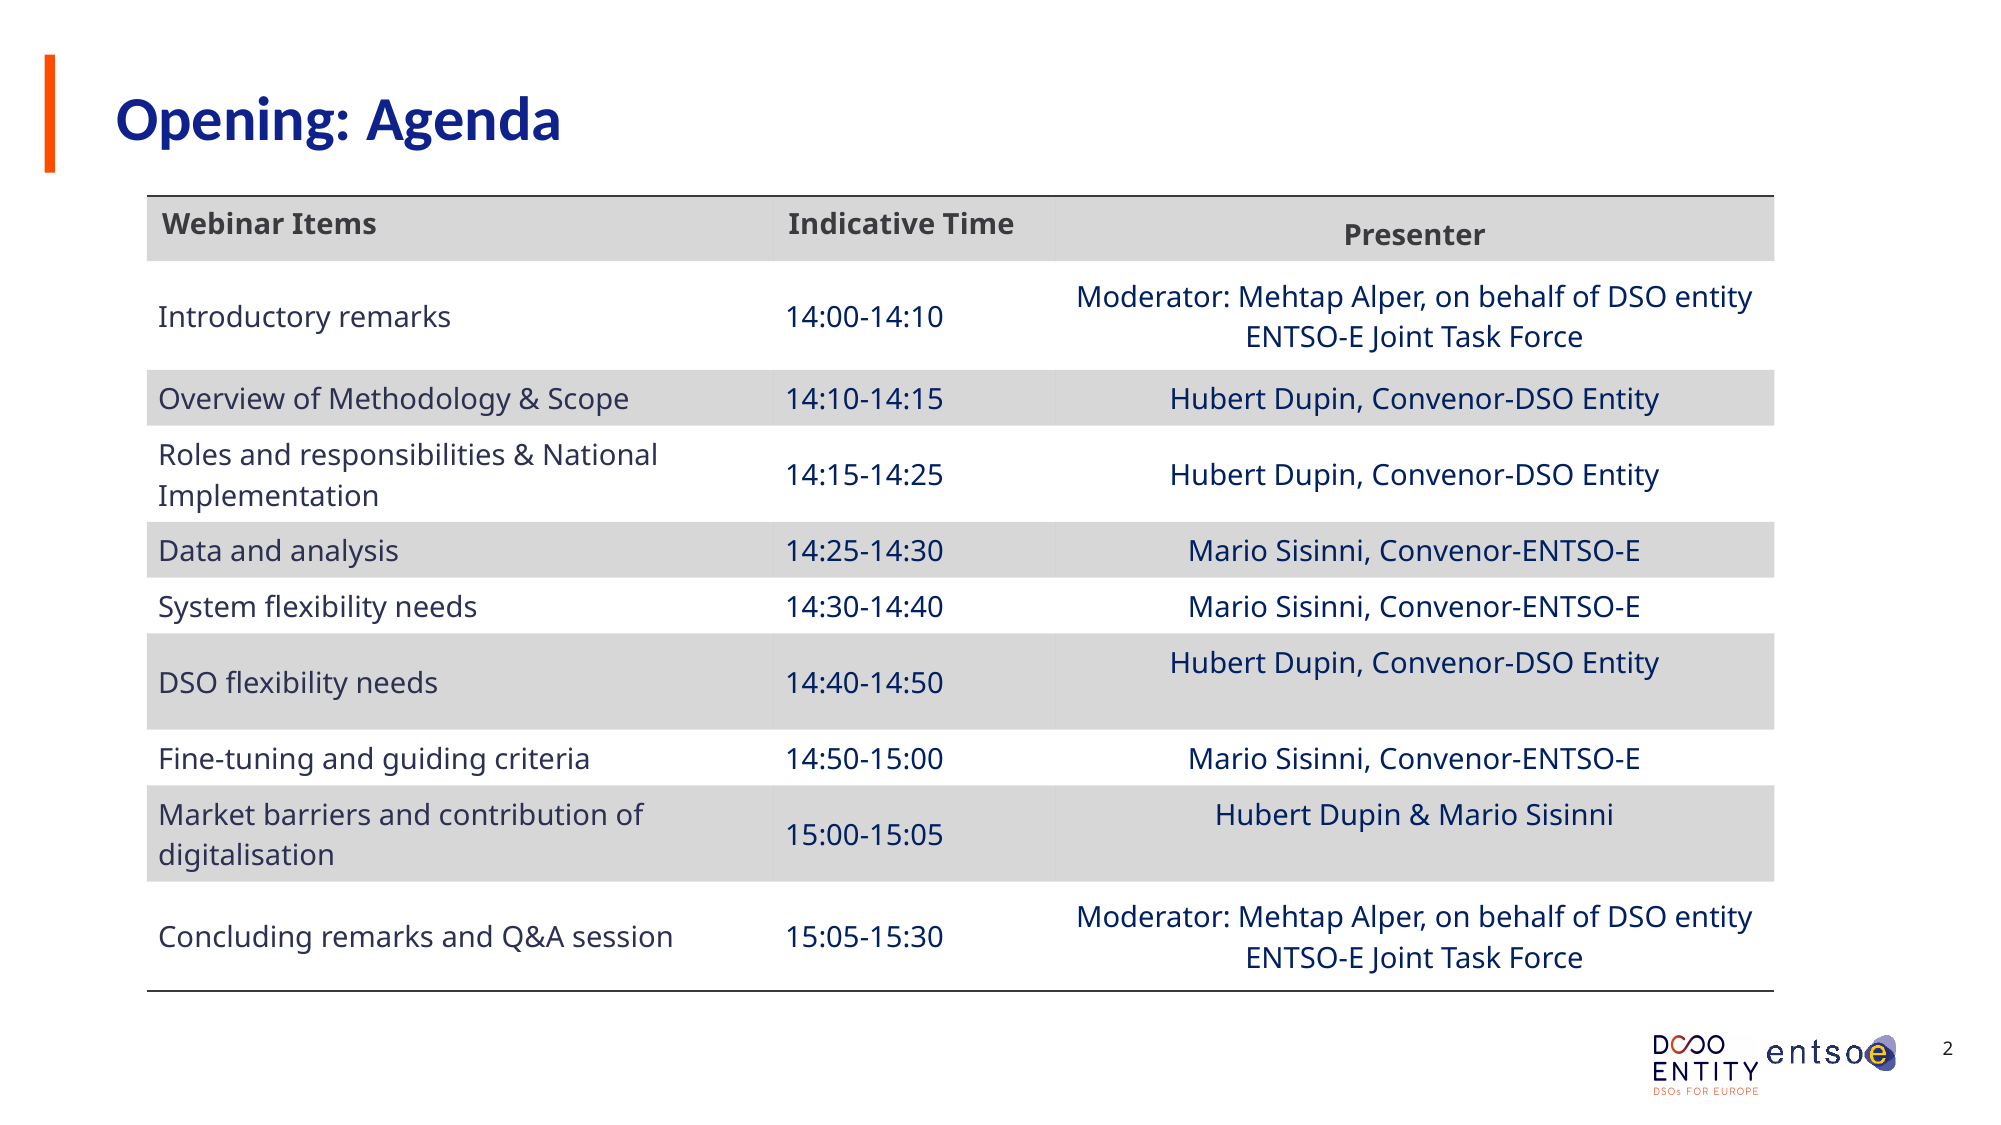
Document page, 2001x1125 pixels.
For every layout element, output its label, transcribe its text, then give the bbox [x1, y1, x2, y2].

table_cell Hubert Dupin & Mario Sisinni [1055, 785, 1774, 882]
table_cell 14:25-14:30 [774, 522, 1055, 578]
table_header Webinar Items [147, 197, 774, 261]
table_header Indicative Time [774, 197, 1055, 261]
table_cell Market barriers and contribution of digitalisation [147, 785, 774, 882]
table_cell Moderator: Mehtap Alper, on behalf of DSO entity ENTSO-E Joint Task Force [1055, 882, 1774, 990]
picture [1767, 1035, 1896, 1071]
table_cell Moderator: Mehtap Alper, on behalf of DSO entity ENTSO-E Joint Task Force [1055, 261, 1774, 370]
table_cell Data and analysis [147, 522, 774, 578]
table_cell Mario Sisinni, Convenor-ENTSO-E [1055, 522, 1774, 578]
table_cell 14:50-15:00 [774, 730, 1055, 785]
table_cell 15:05-15:30 [774, 882, 1055, 990]
table_cell 14:10-14:15 [774, 370, 1055, 426]
table_cell 15:00-15:05 [774, 785, 1055, 882]
table_cell Hubert Dupin, Convenor-DSO Entity [1055, 426, 1774, 522]
table_cell 14:40-14:50 [774, 633, 1055, 730]
table_cell Introductory remarks [147, 261, 774, 370]
table_cell DSO flexibility needs [147, 633, 774, 730]
table_cell 14:15-14:25 [774, 426, 1055, 522]
title Opening: Agenda [101, 78, 2000, 232]
table_cell Mario Sisinni, Convenor-ENTSO-E [1055, 578, 1774, 633]
table_cell Overview of Methodology & Scope [147, 370, 774, 426]
picture [1654, 1035, 1758, 1095]
table_cell Hubert Dupin, Convenor-DSO Entity [1055, 370, 1774, 426]
table_cell Mario Sisinni, Convenor-ENTSO-E [1055, 730, 1774, 785]
table_cell 14:00-14:10 [774, 261, 1055, 370]
table_cell Roles and responsibilities & National Implementation [147, 426, 774, 522]
table_cell Concluding remarks and Q&A session [147, 882, 774, 990]
table_cell 14:30-14:40 [774, 578, 1055, 633]
table_header Presenter [1055, 197, 1774, 261]
table_cell Fine-tuning and guiding criteria [147, 730, 774, 785]
table_cell Hubert Dupin, Convenor-DSO Entity [1055, 633, 1774, 730]
table_cell System flexibility needs [147, 578, 774, 633]
